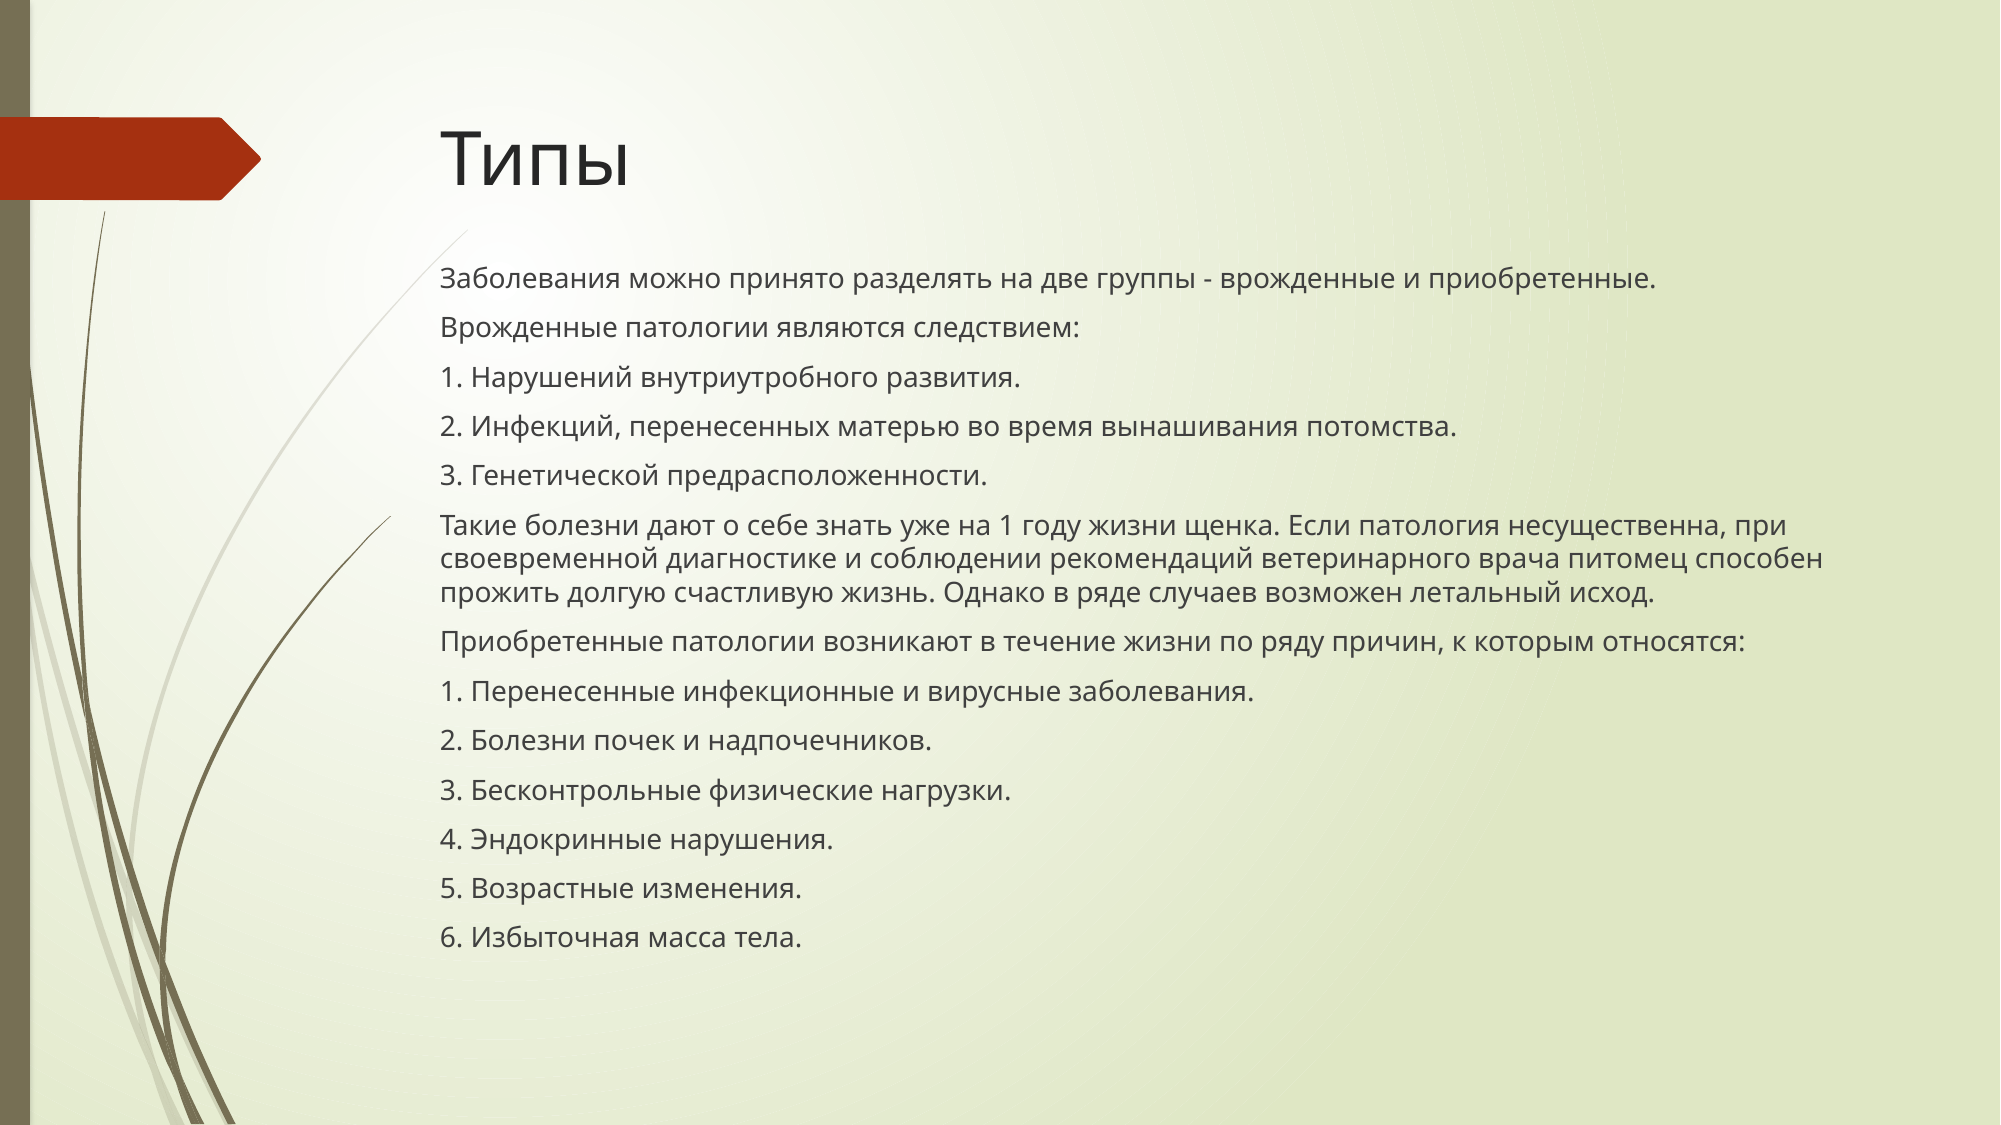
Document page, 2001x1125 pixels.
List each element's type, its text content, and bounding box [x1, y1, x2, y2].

list Заболевания можно принято разделять на две группы - врожденные и приобретенные. Врожденные патологии являются следствием: 1. Нарушений внутриутробного развития. 2. Инфекций, перенесенных матерью во время вынашивания потомства. 3. Генетической предрасположенности. Такие болезни дают о себе знать уже на 1 году жизни щенка. Если патология несущественна, при своевременной диагностике и соблюдении рекомендаций ветеринарного врача питомец способен прожить долгую счастливую жизнь. Однако в ряде случаев возможен летальный исход. Приобретенные патологии возникают в течение жизни по ряду причин, к которым относятся: 1. Перенесенные инфекционные и вирусные заболевания. 2. Болезни почек и надпочечников. 3. Бесконтрольные физические нагрузки. 4. Эндокринные нарушения. 5. Возрастные изменения. 6. Избыточная масса тела. [424, 253, 1888, 970]
title Типы [425, 102, 1888, 253]
